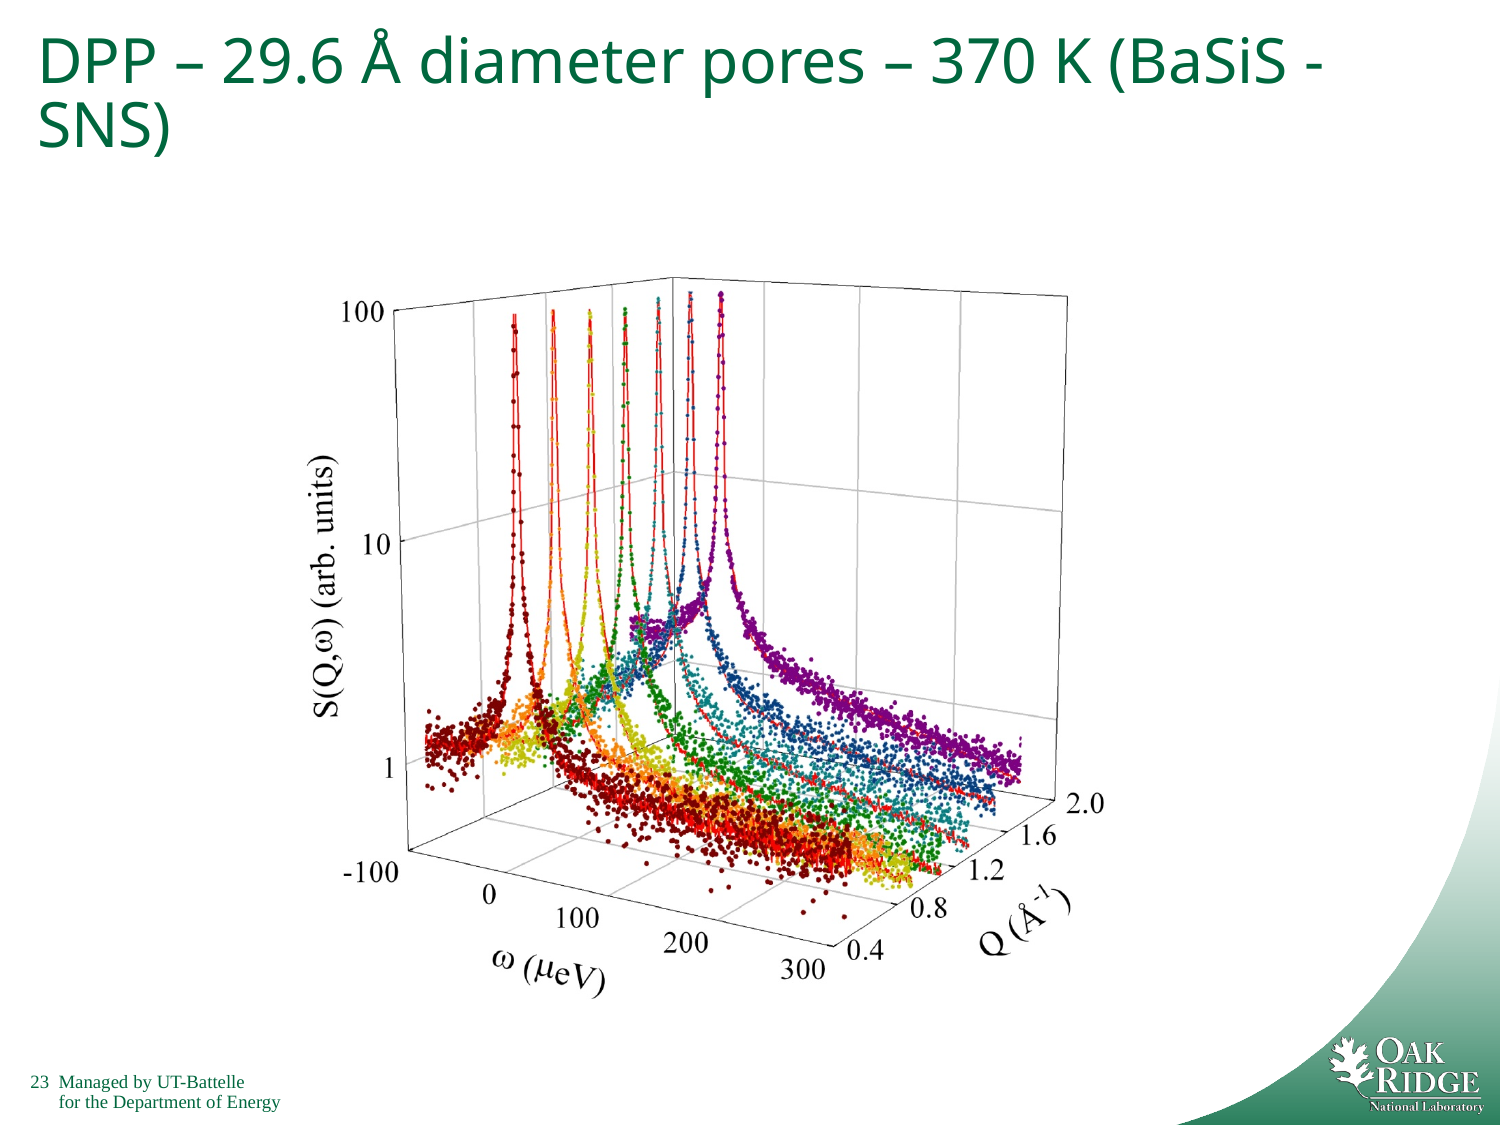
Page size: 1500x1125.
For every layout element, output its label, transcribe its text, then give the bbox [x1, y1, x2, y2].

picture [242, 170, 1142, 1012]
title DPP – 29.6 Å diameter pores – 370 K (BaSiS - SNS) [21, 25, 1462, 169]
picture [1318, 1027, 1495, 1119]
